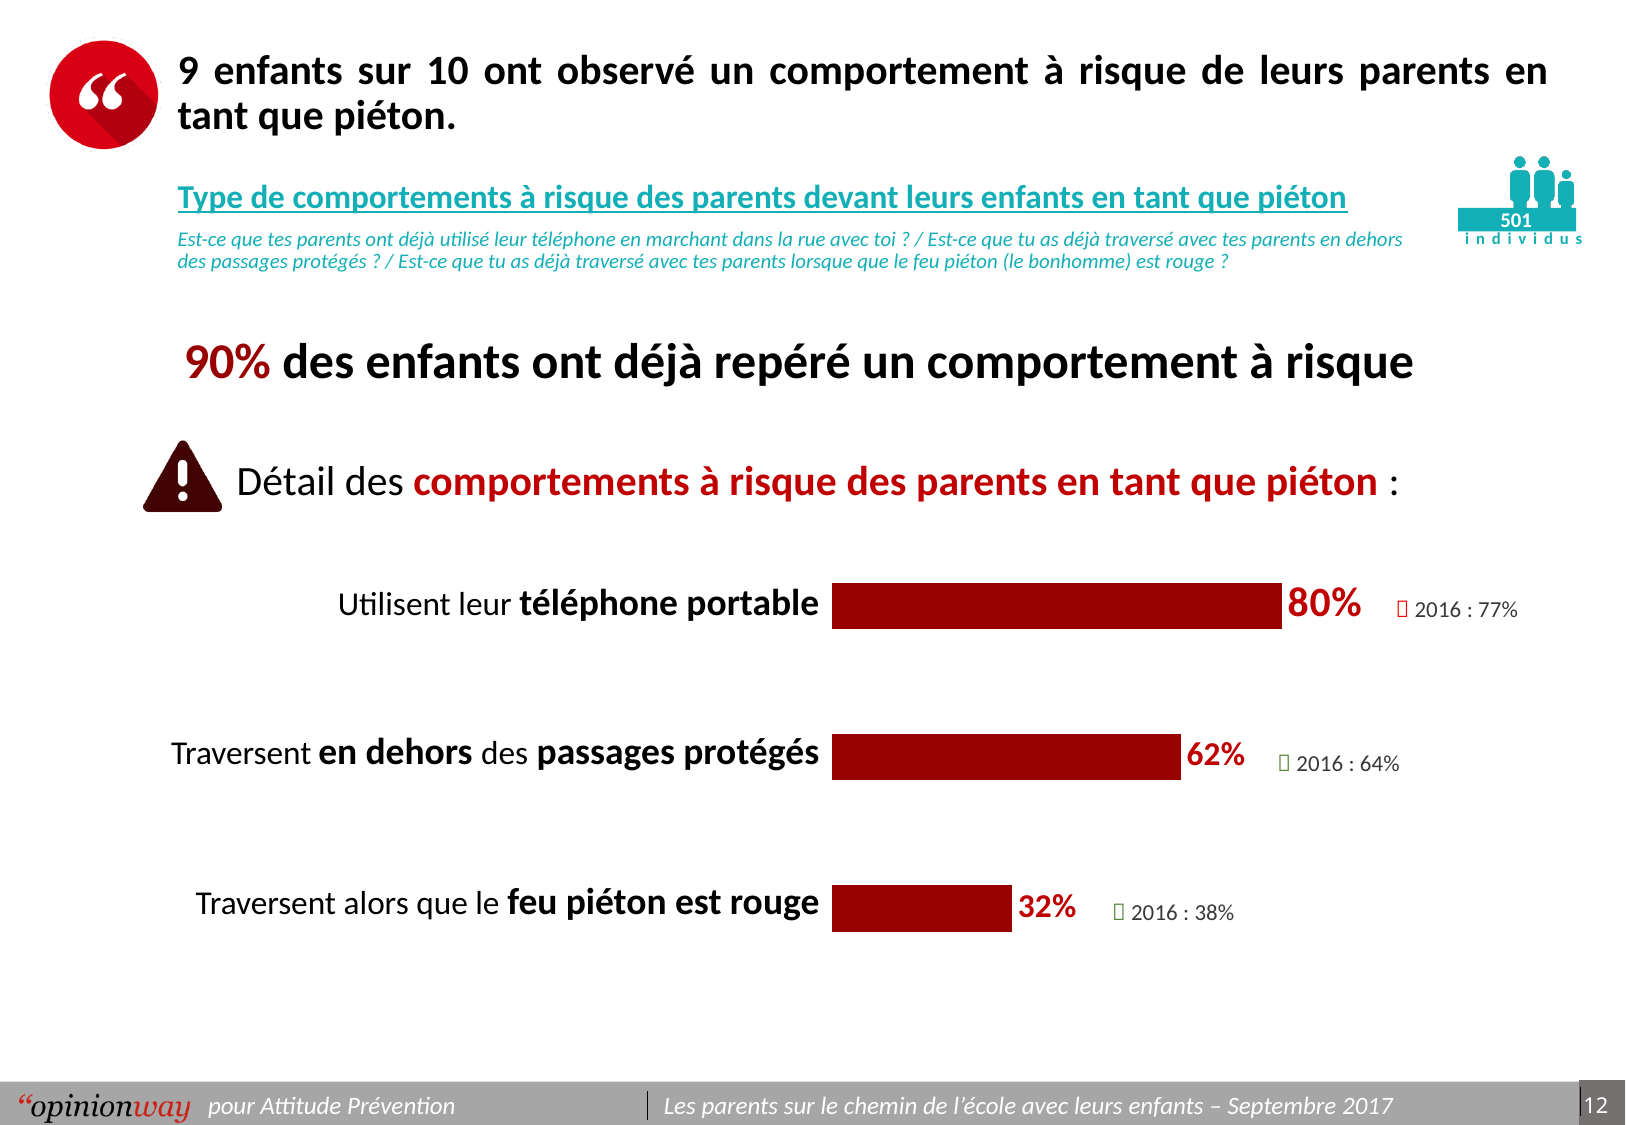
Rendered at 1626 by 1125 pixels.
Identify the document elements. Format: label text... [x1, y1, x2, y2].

title 9 enfants sur 10 ont observé un comportement à risque de leurs parents en tant que piéton. [162, 46, 1565, 140]
table_cell Traversent en dehors des passages protégés [151, 681, 765, 830]
text_box Détail des comportements à risque des parents en tant que piéton : [222, 445, 1474, 511]
picture [44, 35, 163, 154]
picture [142, 436, 222, 516]
chart [765, 515, 1449, 1000]
table_header Utilisent leur téléphone portable [151, 531, 765, 681]
list 501 [1457, 208, 1576, 233]
picture [1493, 150, 1580, 232]
picture [0, 1086, 209, 1125]
table_cell Traversent alors que le feu piéton est rouge [151, 830, 765, 980]
text_box  2016 : 77% [1449, 587, 1534, 630]
text_box 90% des enfants ont déjà repéré un comportement à risque [169, 321, 1456, 397]
list Type de comportements à risque des parents devant leurs enfants en tant que piéton Est-ce que tes parents ont déjà utilisé leur téléphone en marchant dans la rue avec toi ? / Est-ce que tu as déjà traversé avec tes parents en dehors des passages protégés ? / Est-ce que tu as déjà traversé avec tes parents lorsque que le feu piéton (le bonhomme) est rouge ? [162, 172, 1427, 244]
